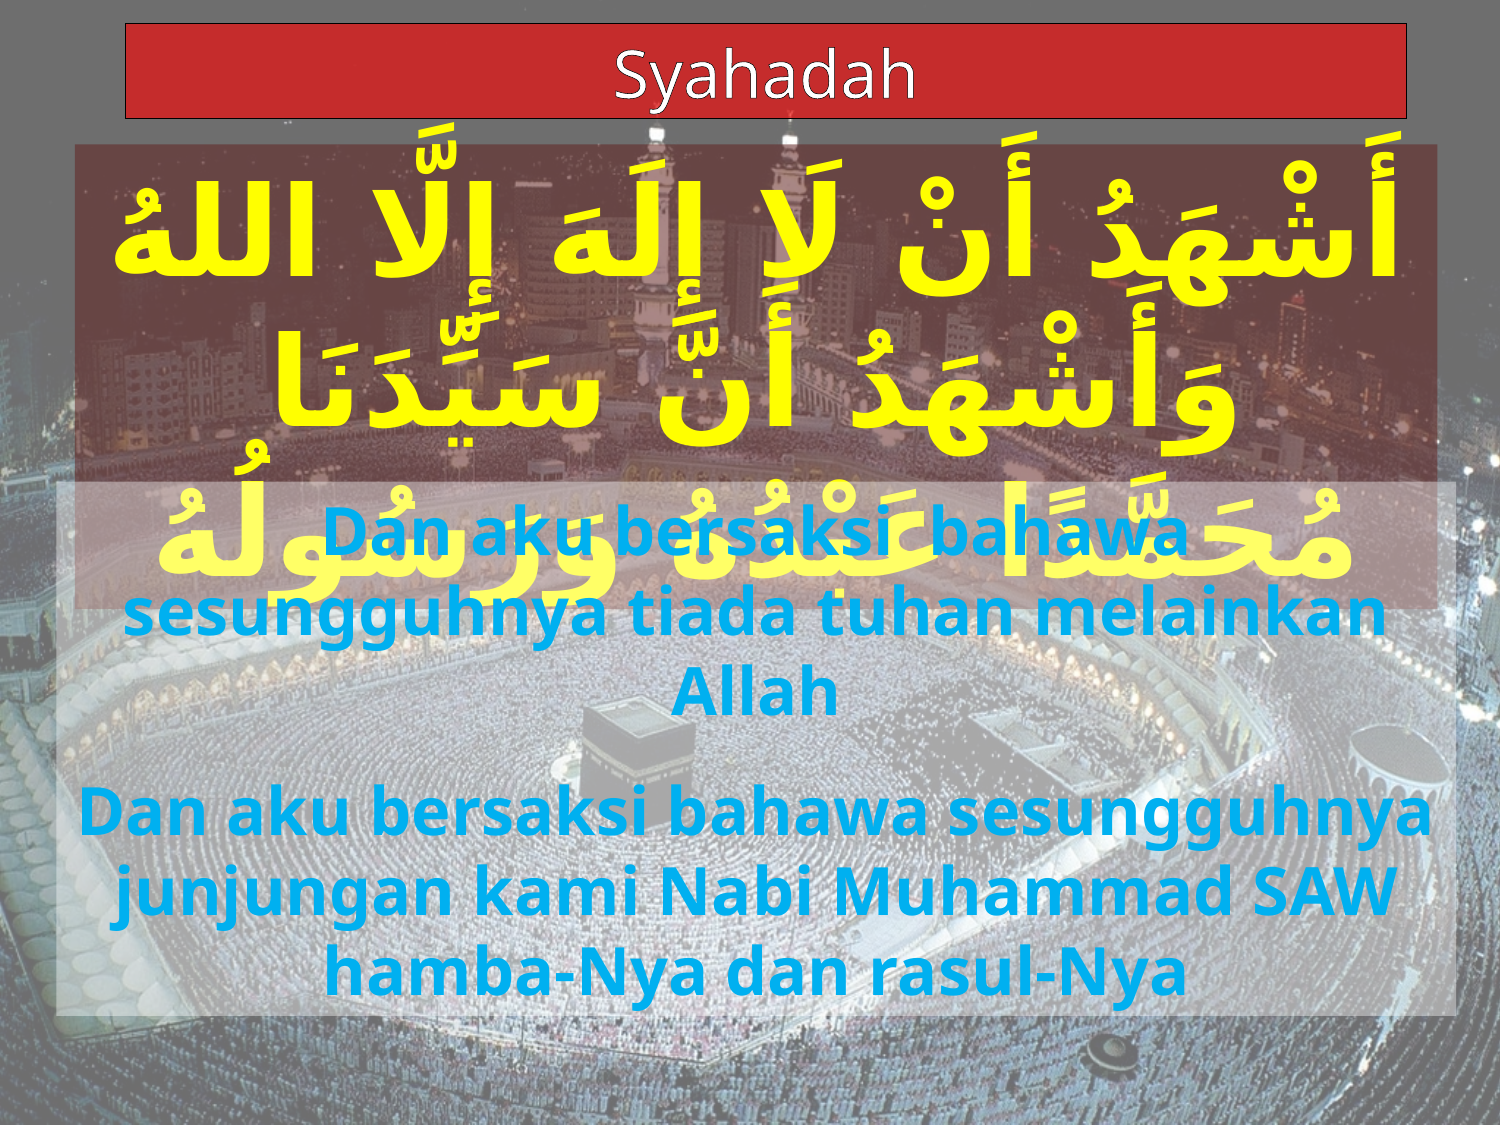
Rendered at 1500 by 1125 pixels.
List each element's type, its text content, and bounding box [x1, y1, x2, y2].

text_box Dan aku bersaksi bahawa sesungguhnya tiada tuhan melainkan Allah Dan aku bersaksi bahawa sesungguhnya junjungan kami Nabi Muhammad SAW hamba-Nya dan rasul-Nya [56, 481, 1457, 1016]
text_box Syahadah [125, 23, 1407, 119]
text_box أَشْهَدُ أَنْ لَا إِلَهَ إِلَّا اللهُ وَأَشْهَدُ أَنَّ سَيِّدَنَا مُحَمَّدًا عَبْدُهُ وَرَسُولُهُ [74, 144, 1438, 481]
